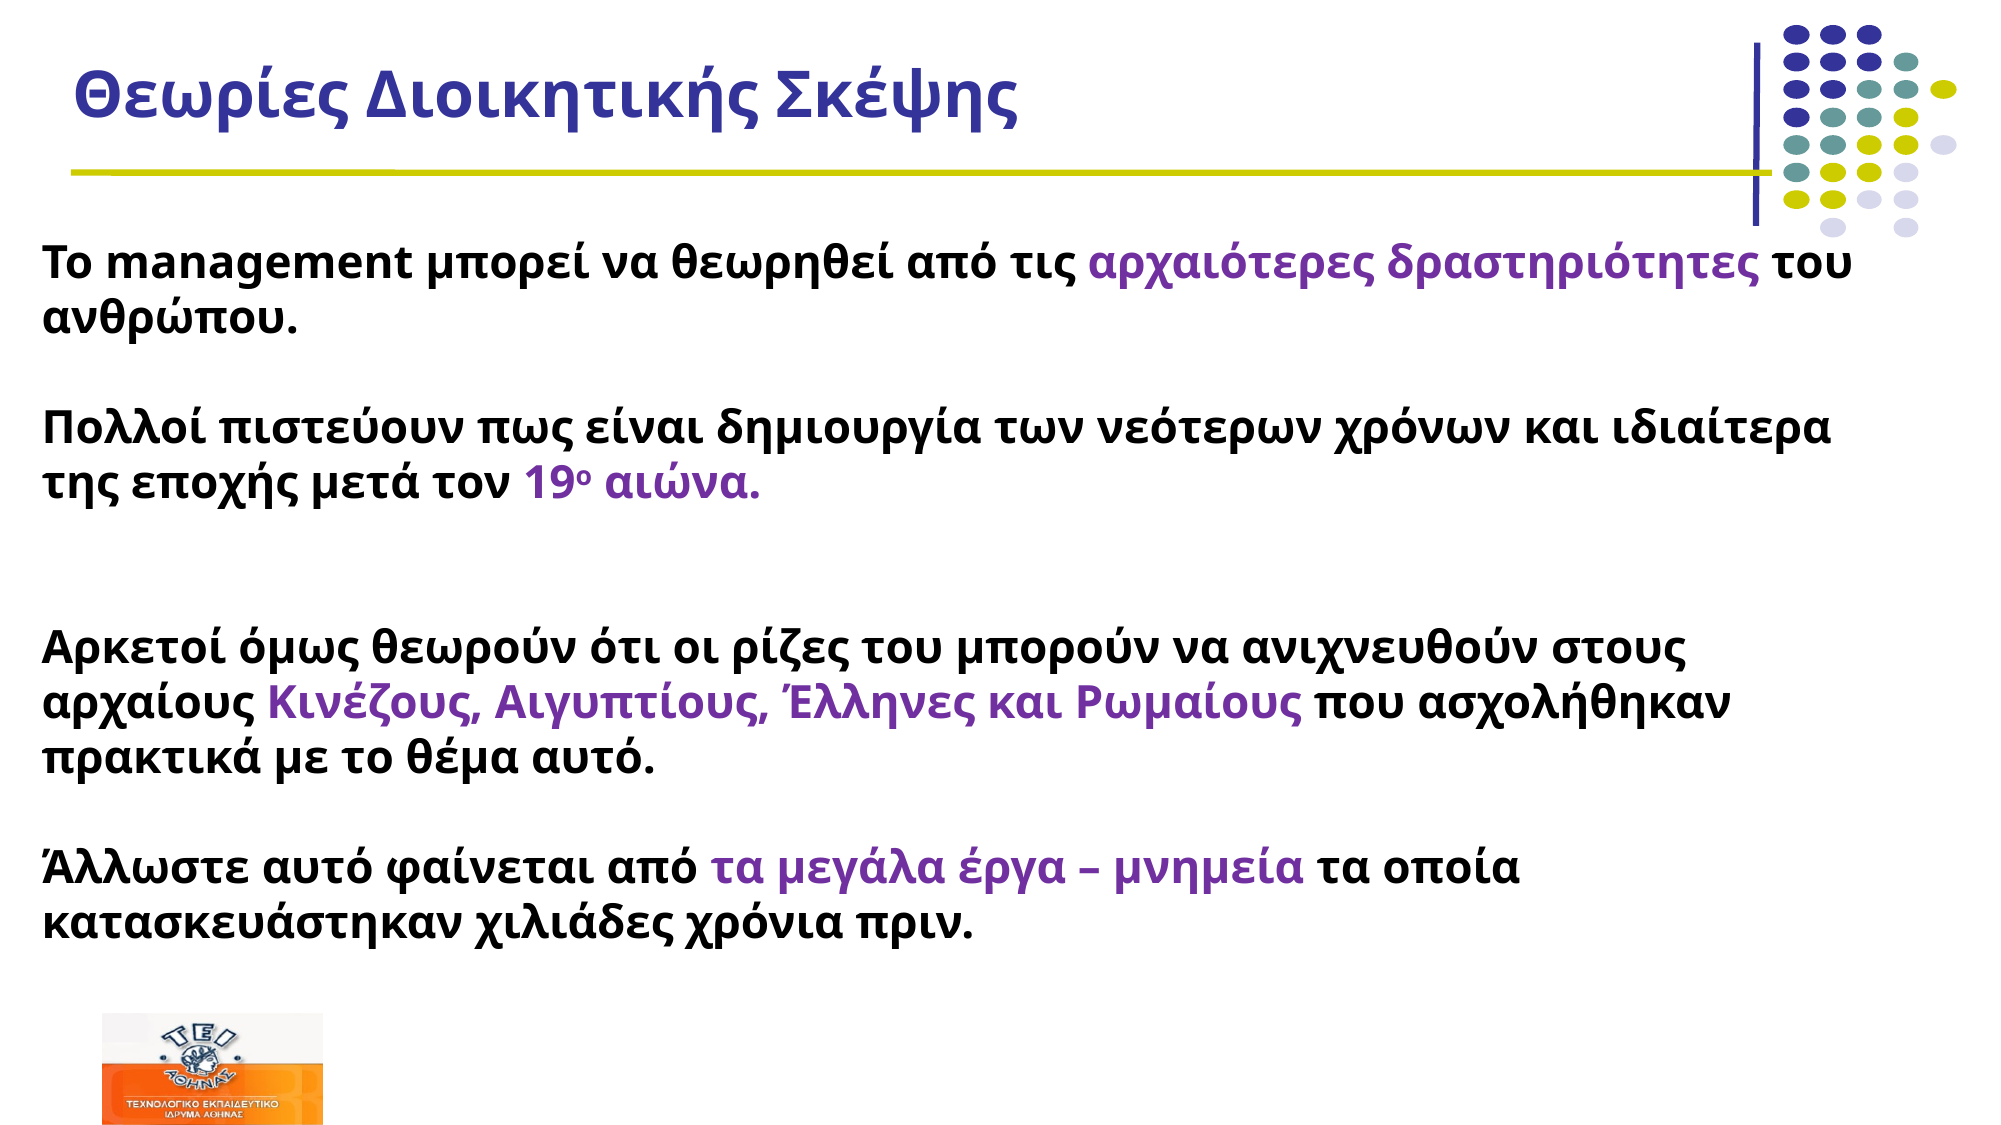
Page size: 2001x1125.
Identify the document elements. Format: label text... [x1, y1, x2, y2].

picture [102, 1013, 323, 1125]
text_box Το management μπορεί να θεωρηθεί από τις αρχαιότερες δραστηριότητες του ανθρώπου. Πολλοί πιστεύουν πως είναι δημιουργία των νεότερων χρόνων και ιδιαίτερα της εποχής μετά τον 19ο αιώνα. Αρκετοί όμως θεωρούν ότι οι ρίζες του μπορούν να ανιχνευθούν στους αρχαίους Κινέζους, Αιγυπτίους, Έλληνες και Ρωμαίους που ασχολήθηκαν πρακτικά με το θέμα αυτό. Άλλωστε αυτό φαίνεται από τα μεγάλα έργα – μνημεία τα οποία κατασκευάστηκαν χιλιάδες χρόνια πριν. [26, 225, 1895, 956]
title Θεωρίες Διοικητικής Σκέψης [57, 73, 1708, 216]
